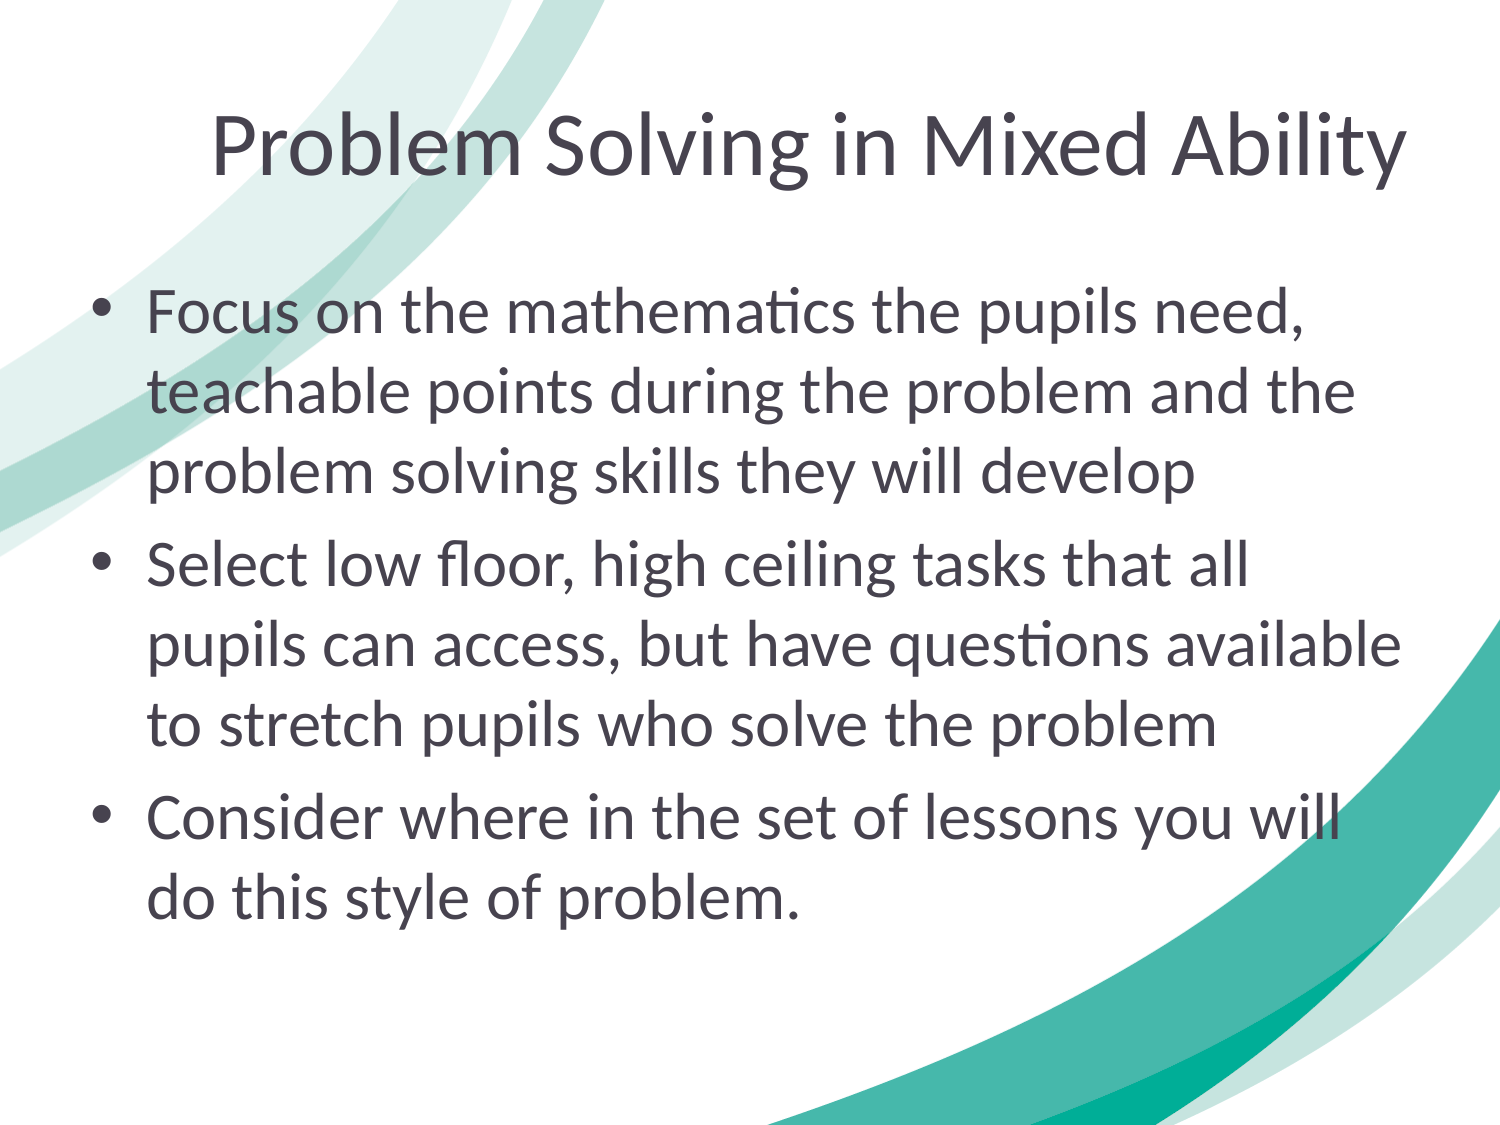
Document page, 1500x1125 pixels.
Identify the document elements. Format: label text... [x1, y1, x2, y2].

list Focus on the mathematics the pupils need, teachable points during the problem and the problem solving skills they will develop Select low floor, high ceiling tasks that all pupils can access, but have questions available to stretch pupils who solve the problem Consider where in the set of lessons you will do this style of problem. [75, 259, 1425, 1064]
picture [0, 0, 1500, 1125]
title Problem Solving in Mixed Ability [75, 45, 1425, 233]
